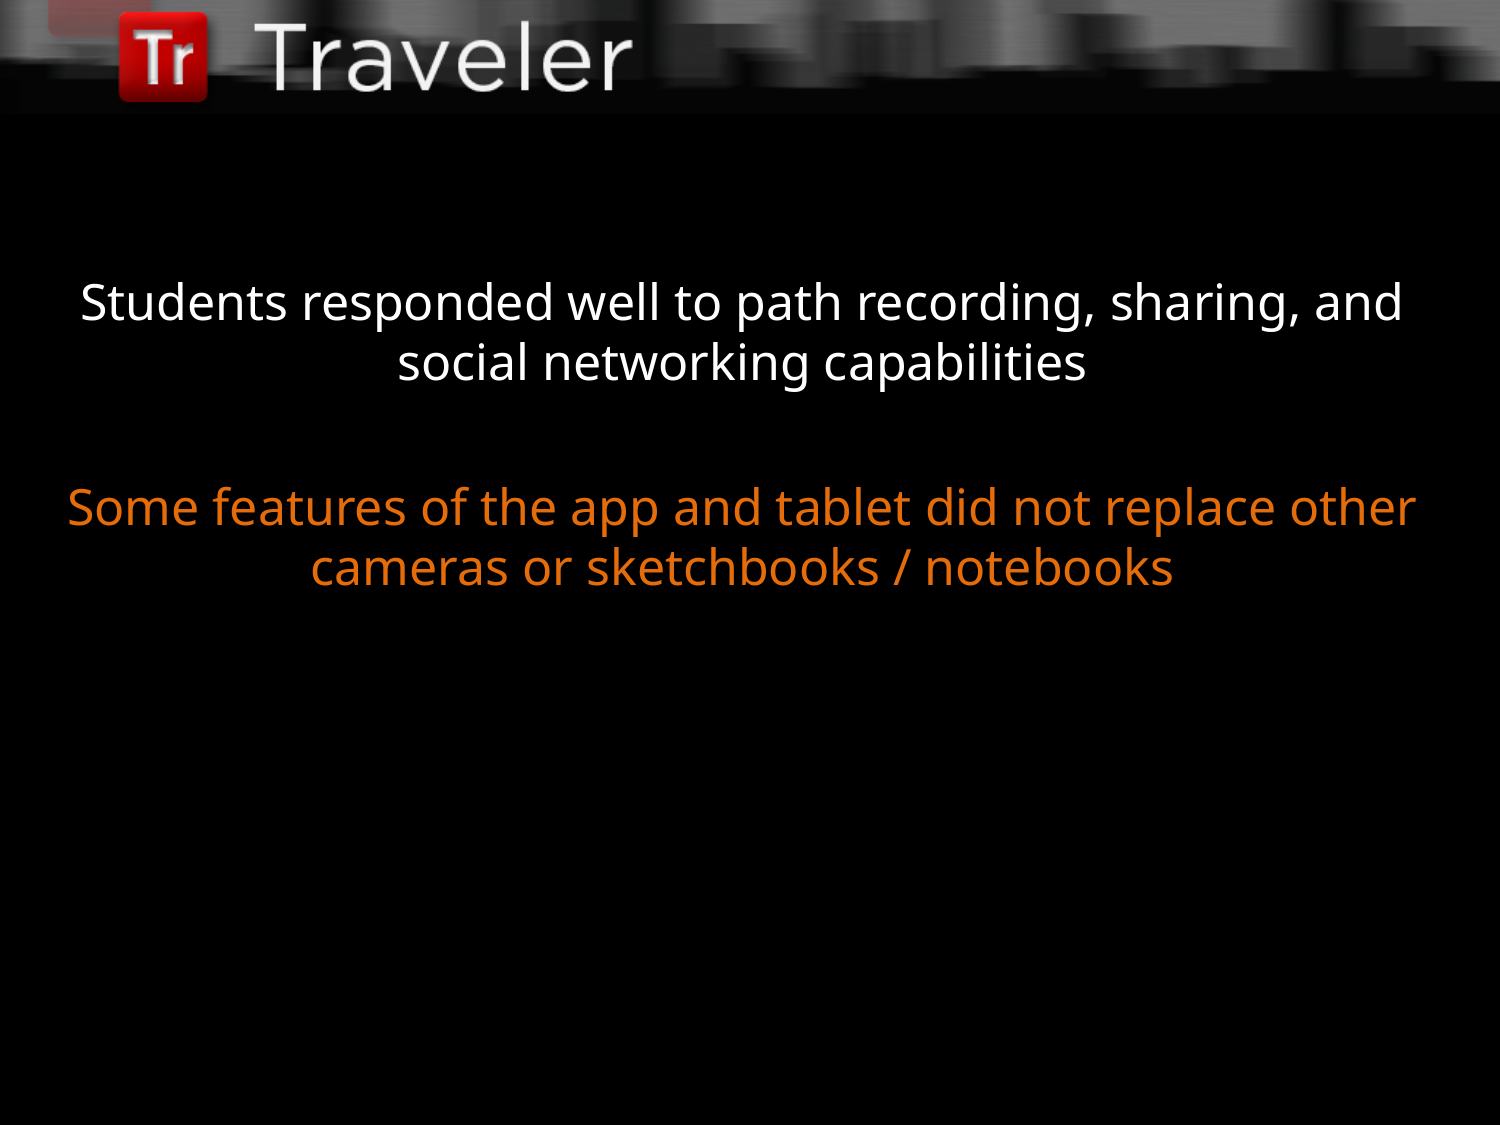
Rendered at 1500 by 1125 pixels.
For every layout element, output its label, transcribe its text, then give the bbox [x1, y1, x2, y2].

text_box Students responded well to path recording, sharing, and social networking capabilities Some features of the app and tablet did not replace other cameras or sketchbooks / notebooks [49, 263, 1436, 604]
picture [0, 0, 1500, 115]
